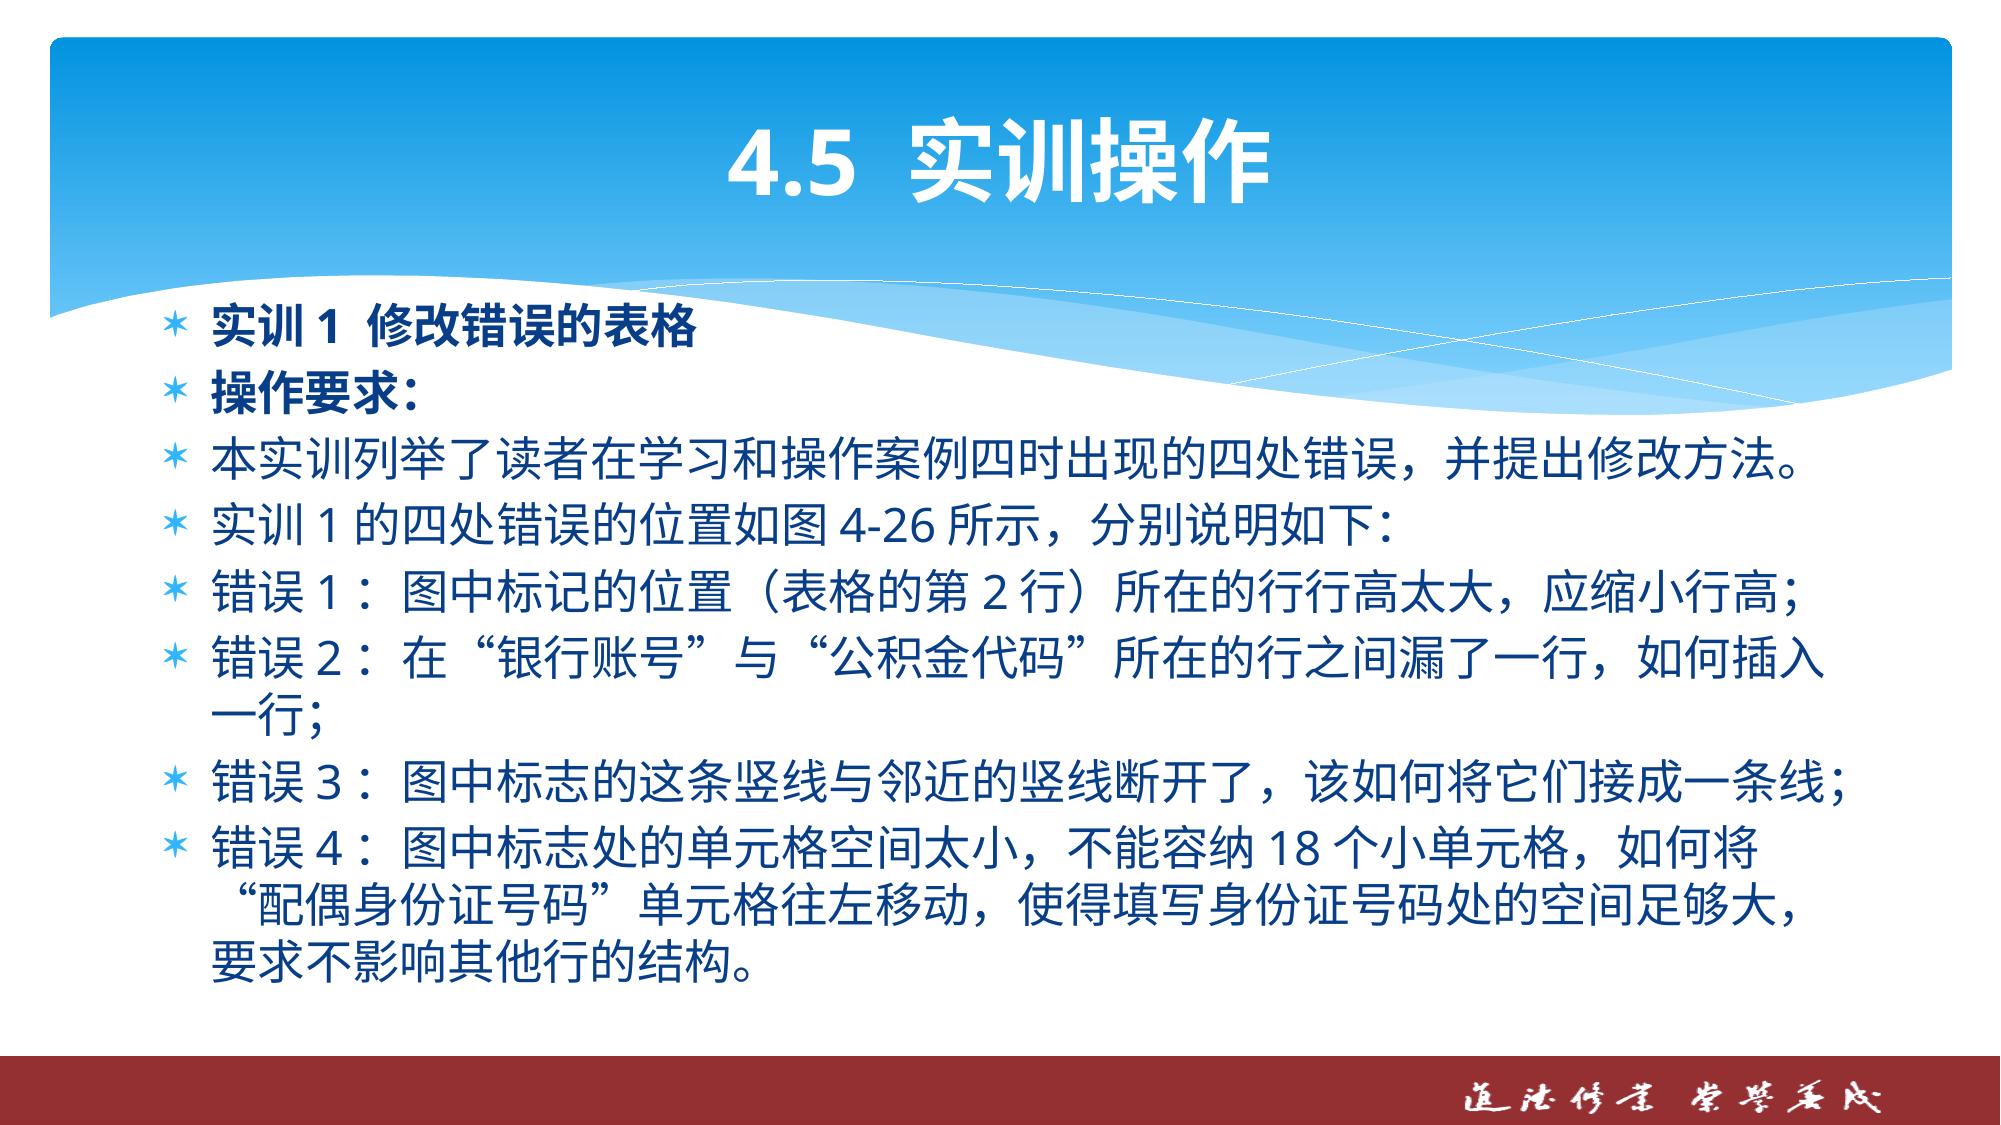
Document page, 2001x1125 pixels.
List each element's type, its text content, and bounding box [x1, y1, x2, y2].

picture [1456, 1076, 1890, 1118]
list 实训1 修改错误的表格 操作要求： 本实训列举了读者在学习和操作案例四时出现的四处错误，并提出修改方法。 实训1的四处错误的位置如图4-26所示，分别说明如下： 错误1：图中标记的位置（表格的第2行）所在的行行高太大，应缩小行高； 错误2：在“银行账号”与“公积金代码”所在的行之间漏了一行，如何插入一行； 错误3：图中标志的这条竖线与邻近的竖线断开了，该如何将它们接成一条线； 错误4：图中标志处的单元格空间太小，不能容纳18个小单元格，如何将“配偶身份证号码”单元格往左移动，使得填写身份证号码处的空间足够大，要求不影响其他行的结构。 [148, 288, 1864, 1009]
title 4.5 实训操作 [99, 55, 1900, 261]
